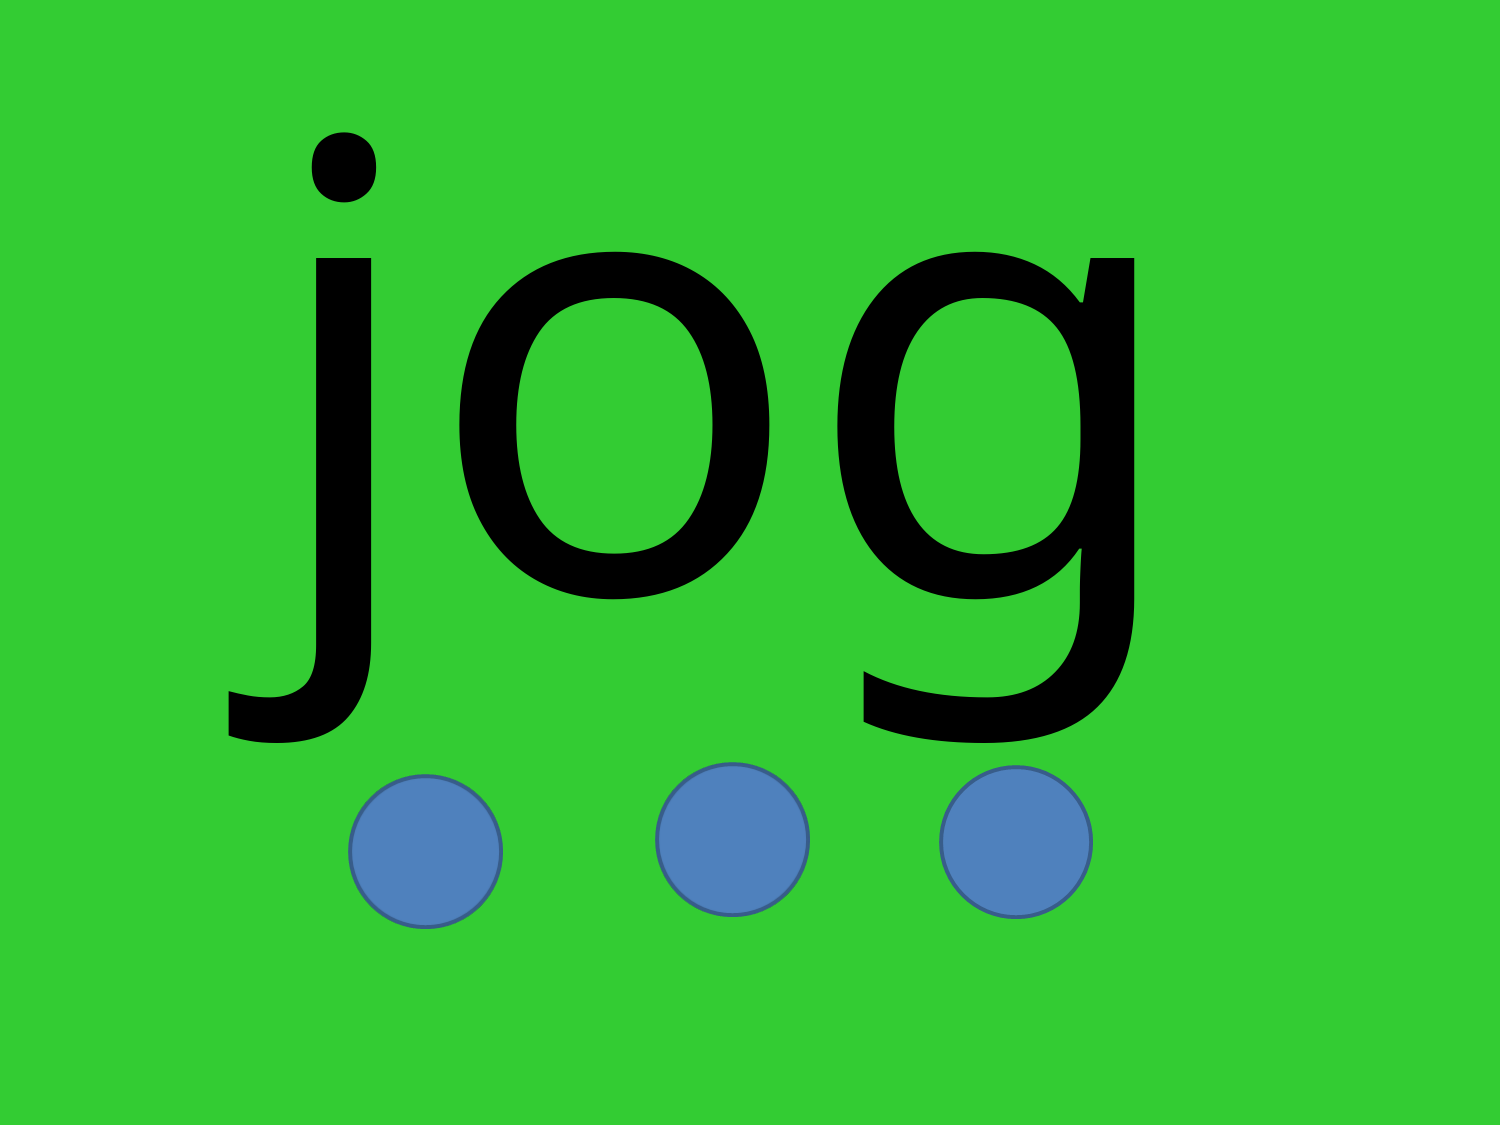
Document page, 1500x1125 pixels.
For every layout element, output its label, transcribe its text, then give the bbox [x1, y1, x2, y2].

picture [348, 774, 503, 930]
title jog [88, 148, 1364, 539]
picture [938, 764, 1094, 920]
picture [655, 762, 810, 918]
